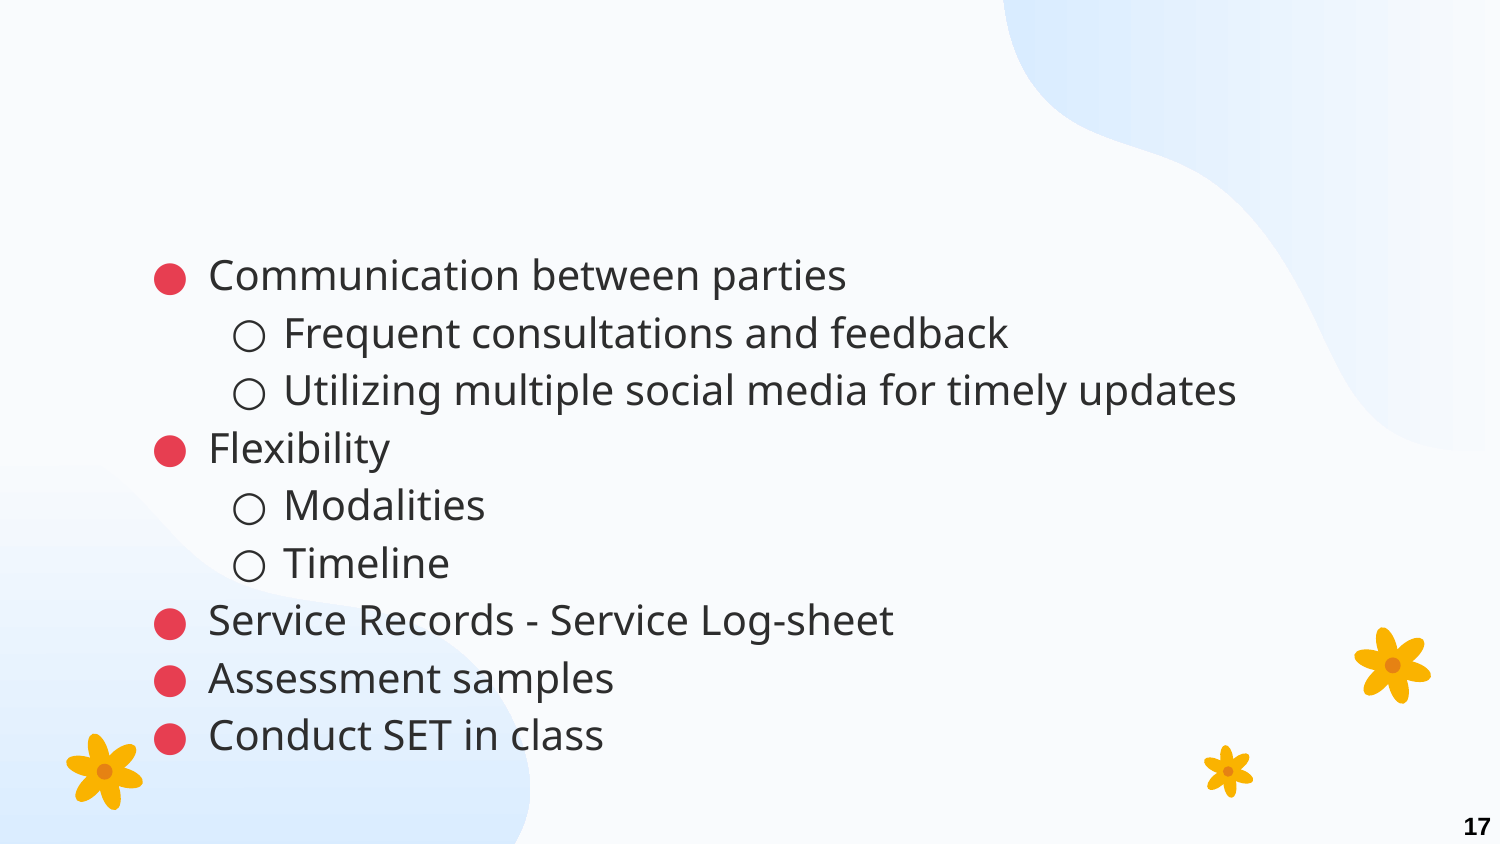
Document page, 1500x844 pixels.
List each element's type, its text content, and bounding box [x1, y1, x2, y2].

text_box 17 [1448, 803, 1500, 844]
list Communication between parties Frequent consultations and feedback Utilizing multiple social media for timely updates Flexibility Modalities Timeline Service Records - Service Log-sheet Assessment samples Conduct SET in class [118, 226, 1382, 756]
